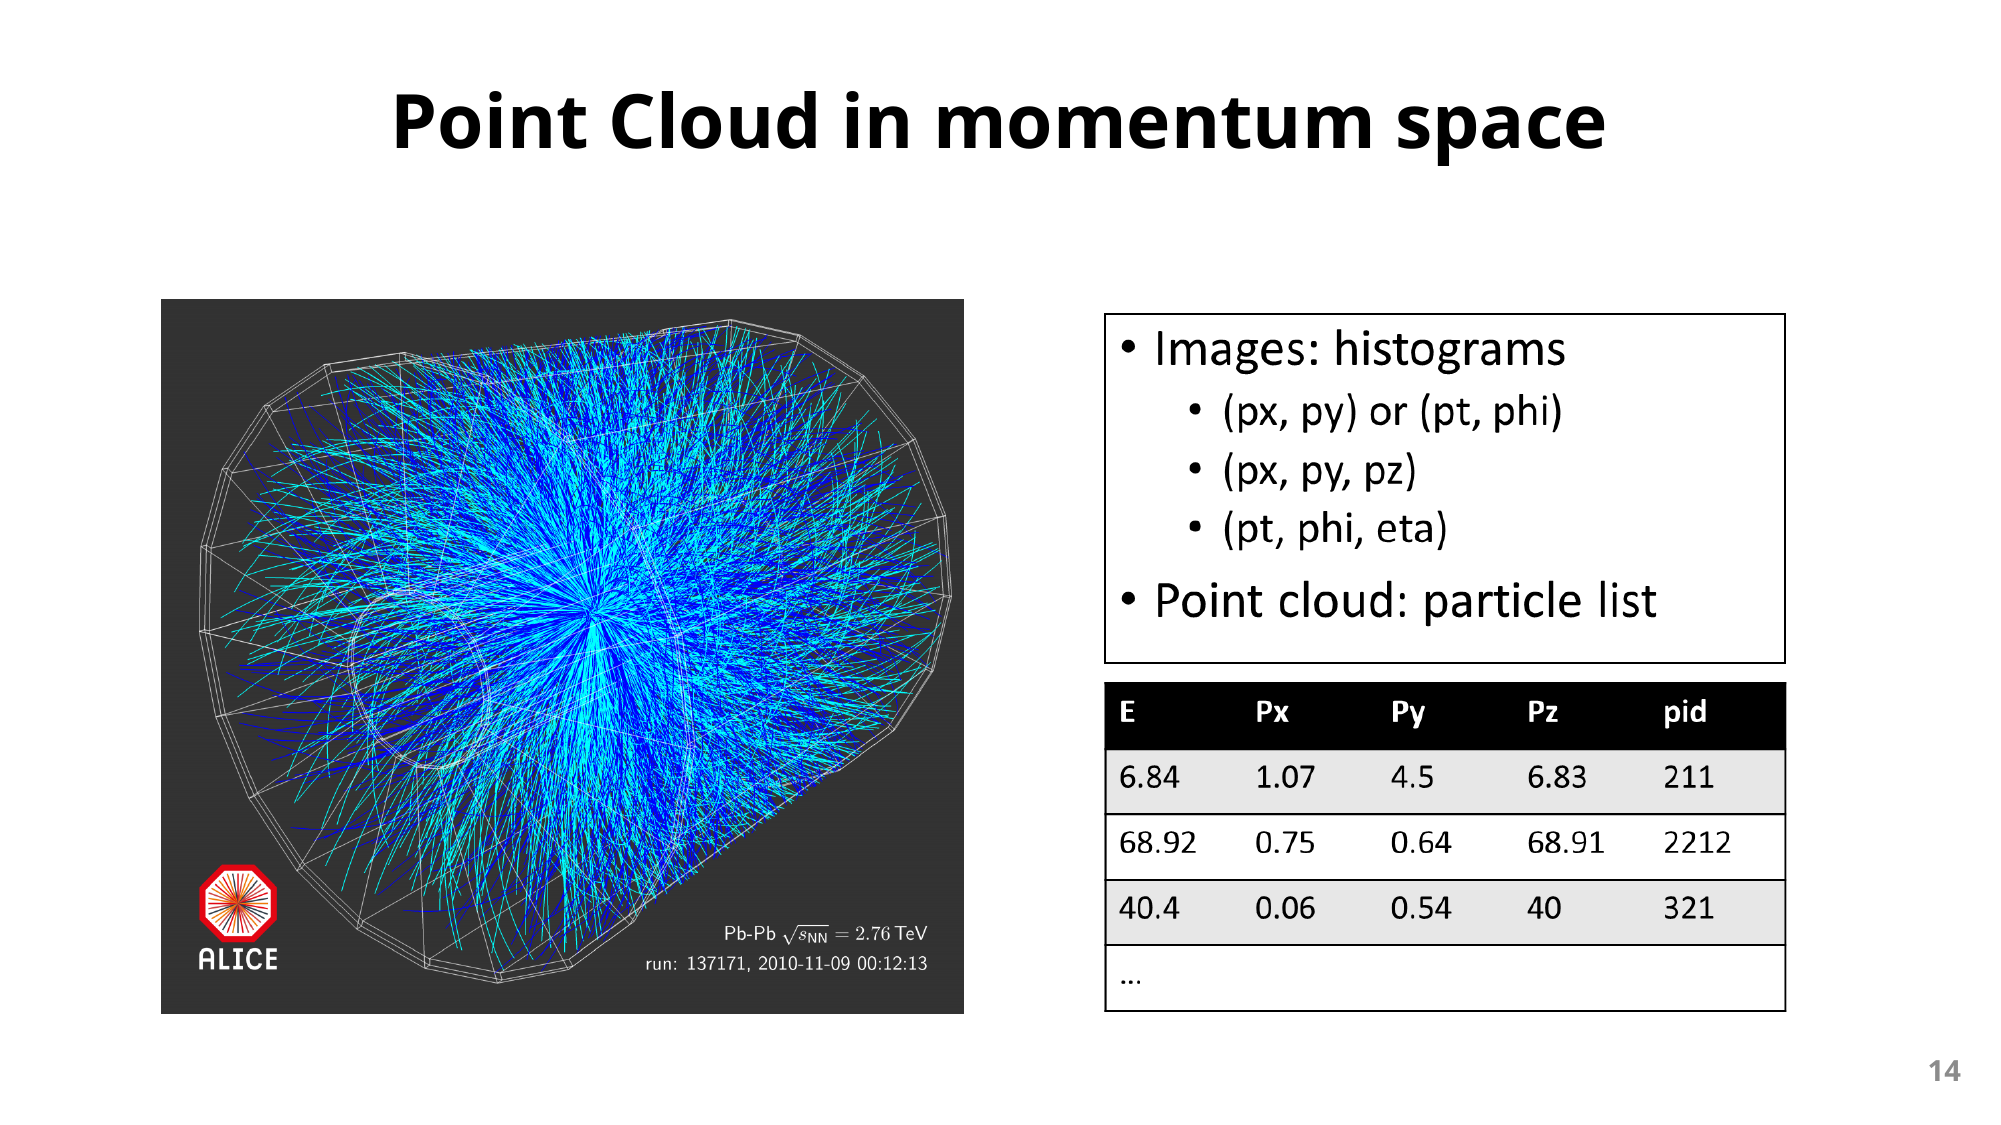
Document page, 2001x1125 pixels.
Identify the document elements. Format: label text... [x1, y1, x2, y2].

slide_number 14 [1412, 1042, 1977, 1103]
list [1088, 299, 1787, 1014]
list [161, 299, 964, 1014]
title Point Cloud in momentum space [137, 59, 1863, 190]
